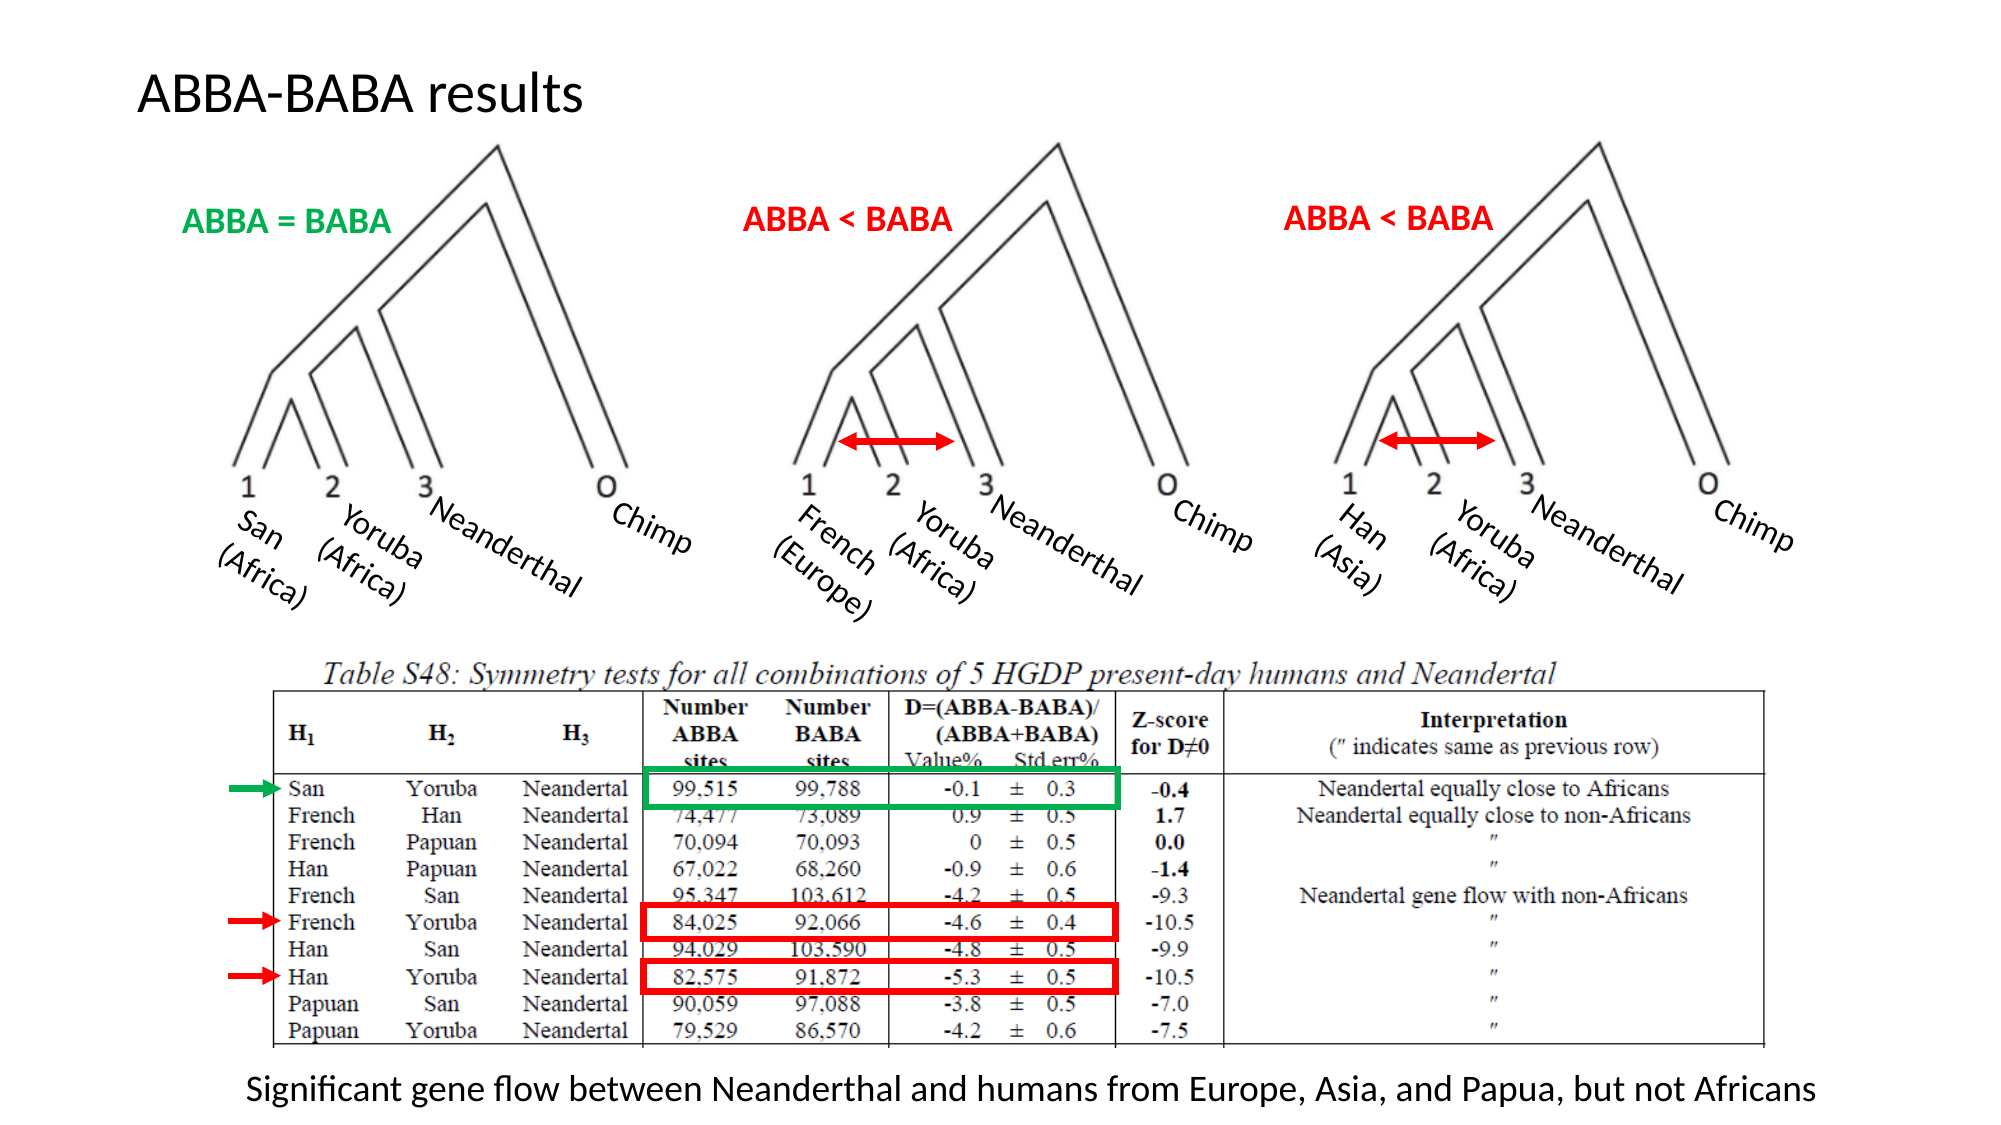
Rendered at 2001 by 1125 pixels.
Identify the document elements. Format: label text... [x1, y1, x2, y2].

text_box San (Africa) [195, 508, 348, 640]
picture [1330, 129, 1748, 505]
text_box Significant gene flow between Neanderthal and humans from Europe, Asia, and Papua, but not Africans [231, 1056, 1834, 1117]
text_box Chimp [1691, 488, 1821, 573]
text_box Han (Asia) [1292, 504, 1437, 630]
text_box Chimp [1151, 489, 1280, 574]
text_box Yoruba (Africa) [287, 508, 461, 631]
text_box Yoruba (Africa) [859, 506, 1033, 631]
text_box ABBA < BABA [728, 186, 789, 246]
picture [228, 132, 646, 508]
text_box ABBA < BABA [1268, 185, 1330, 246]
text_box Neanderthal [408, 508, 607, 620]
text_box French (Europe) [751, 505, 938, 642]
text_box Yoruba (Africa) [1400, 505, 1574, 630]
picture [265, 642, 1766, 1048]
text_box Neanderthal [1512, 505, 1709, 617]
picture [789, 130, 1207, 506]
text_box Chimp [590, 491, 719, 576]
text_box Neanderthal [972, 506, 1168, 618]
text_box ABBA-BABA results [122, 47, 600, 132]
text_box ABBA = BABA [167, 188, 228, 249]
